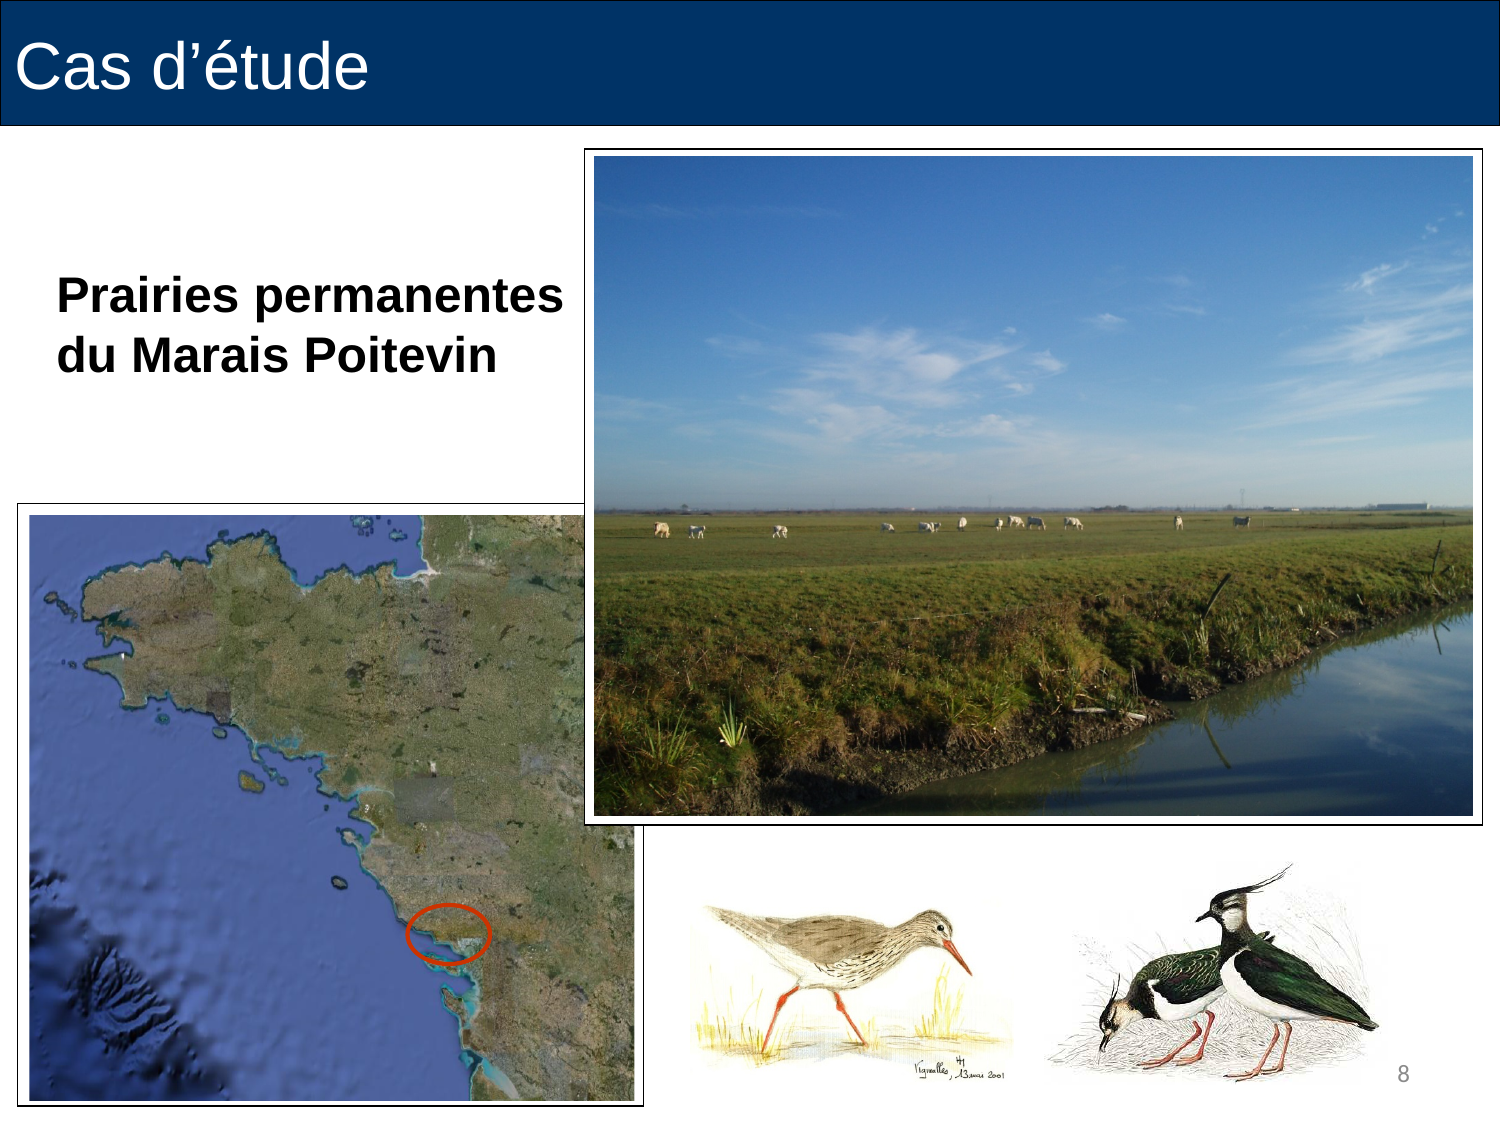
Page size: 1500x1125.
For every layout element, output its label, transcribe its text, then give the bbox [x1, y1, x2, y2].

picture [1044, 861, 1389, 1086]
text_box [584, 148, 1483, 826]
text_box Cas d’étude [0, 0, 1500, 126]
text_box Prairies permanentes du Marais Poitevin [41, 255, 579, 391]
picture [29, 515, 635, 1101]
slide_number 8 [1074, 1042, 1425, 1103]
picture [690, 884, 1015, 1086]
text_box [637, 833, 644, 1106]
text_box [17, 503, 579, 1106]
